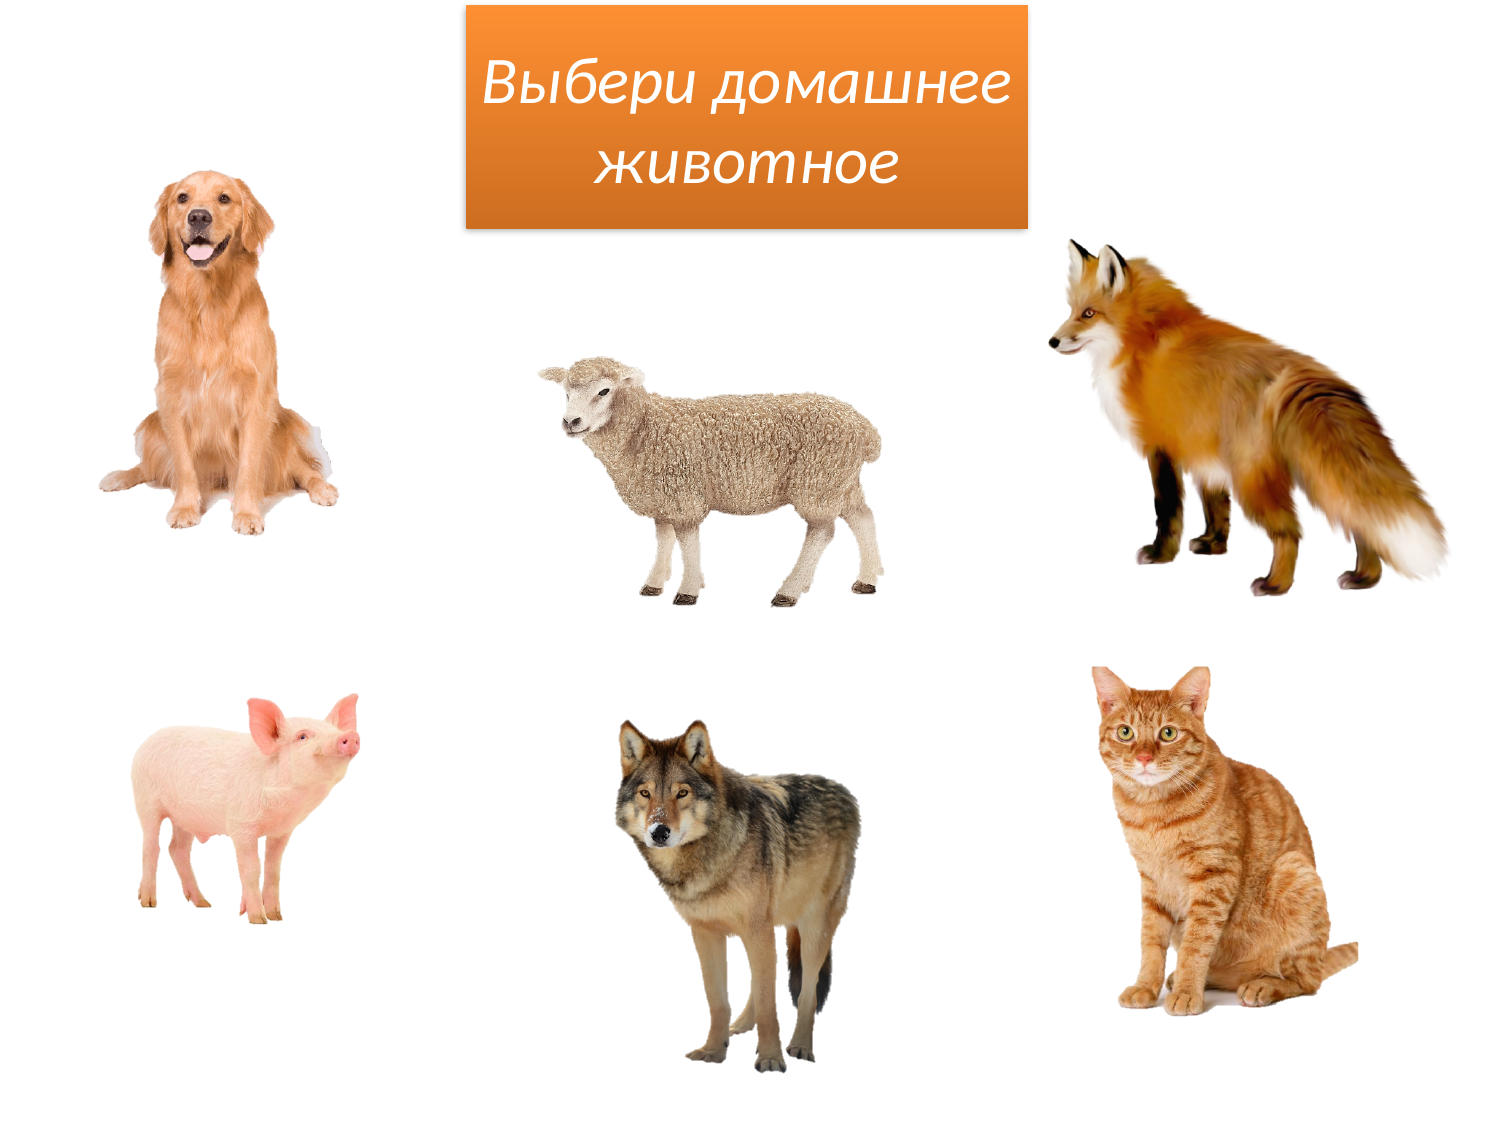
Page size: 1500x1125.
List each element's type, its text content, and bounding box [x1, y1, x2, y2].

picture [1039, 231, 1454, 601]
picture [111, 668, 380, 937]
picture [537, 267, 910, 1082]
picture [1080, 656, 1366, 1030]
picture [88, 159, 350, 547]
text_box Выбери домашнее животное [466, 5, 1028, 229]
